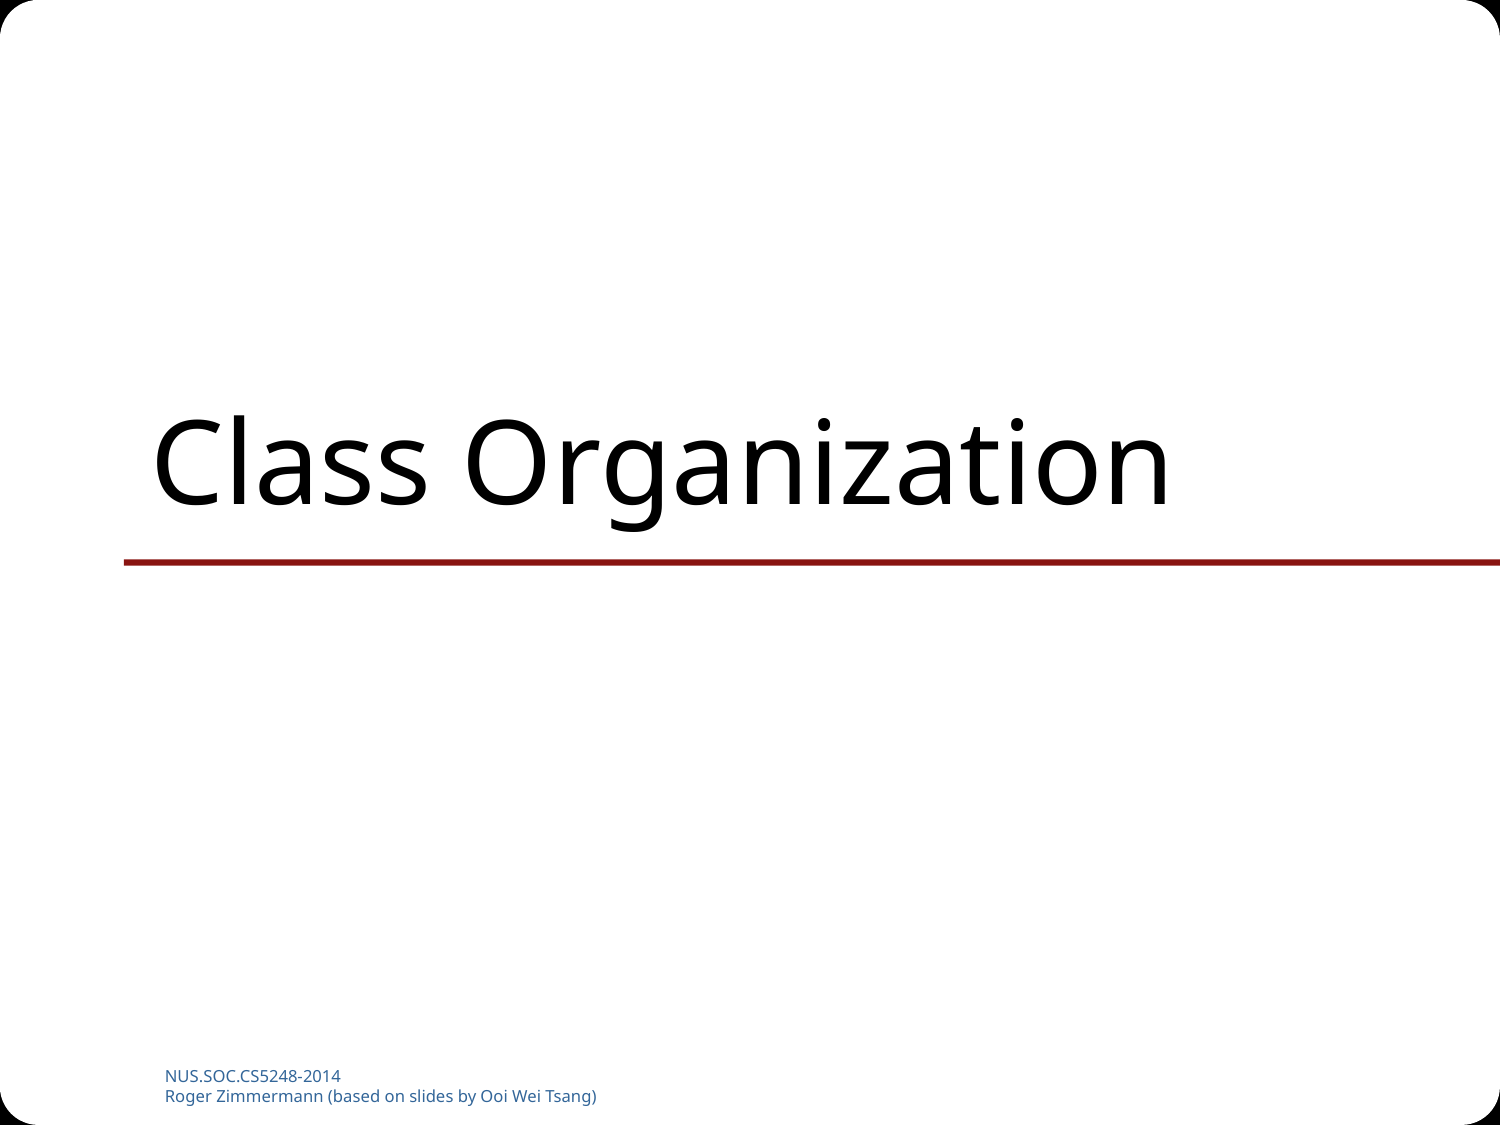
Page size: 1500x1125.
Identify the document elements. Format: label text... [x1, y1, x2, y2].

title Class Organization [135, 172, 1426, 536]
